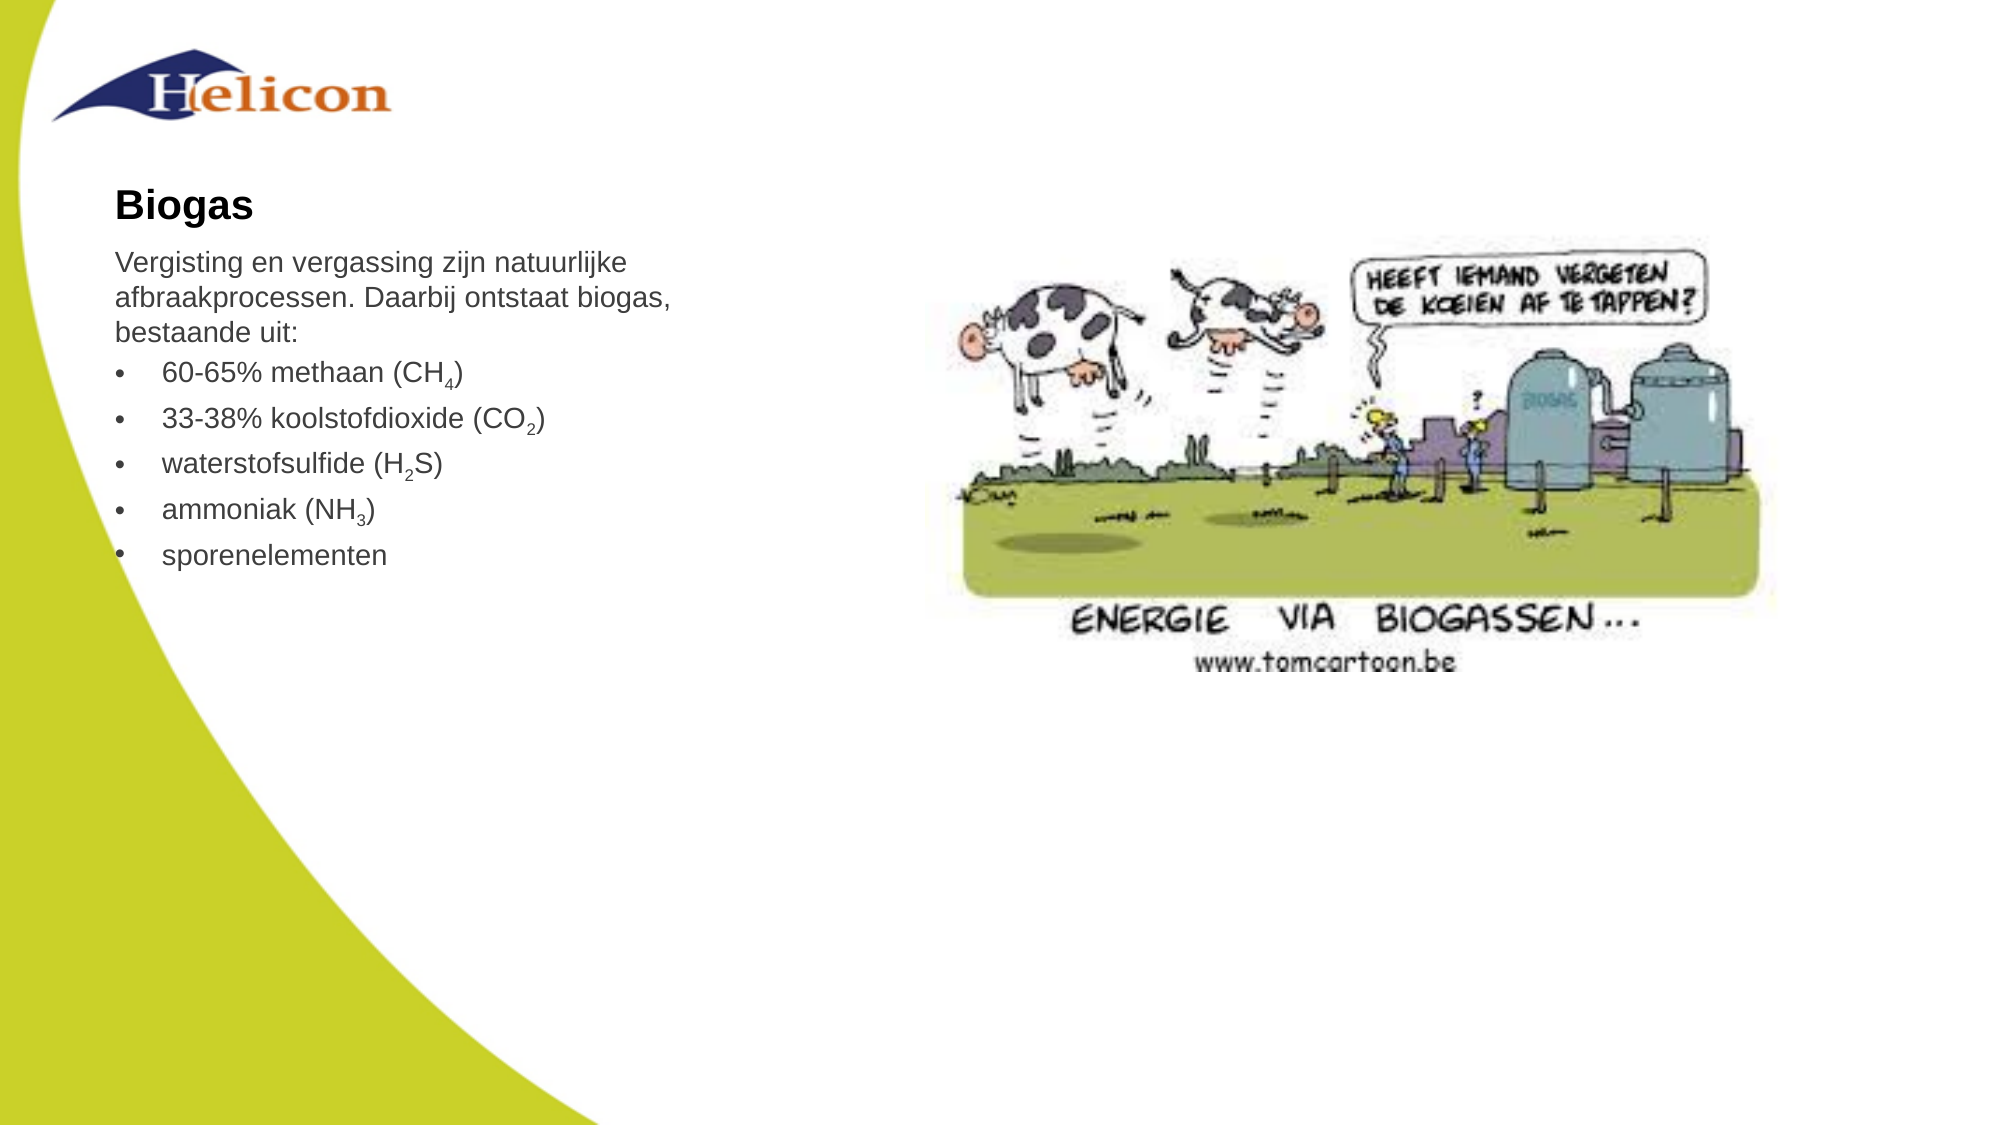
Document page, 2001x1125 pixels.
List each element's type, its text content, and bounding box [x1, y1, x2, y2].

title Biogas [99, 44, 758, 235]
picture [0, 0, 2000, 1125]
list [925, 214, 1795, 672]
list Vergisting en vergassing zijn natuurlijke afbraakprocessen. Daarbij ontstaat biogas, bestaande uit: 60-65% methaan (CH4) 33-38% koolstofdioxide (CO2) waterstofsulfide (H2S) ammoniak (NH3) sporenelementen [99, 235, 758, 1005]
